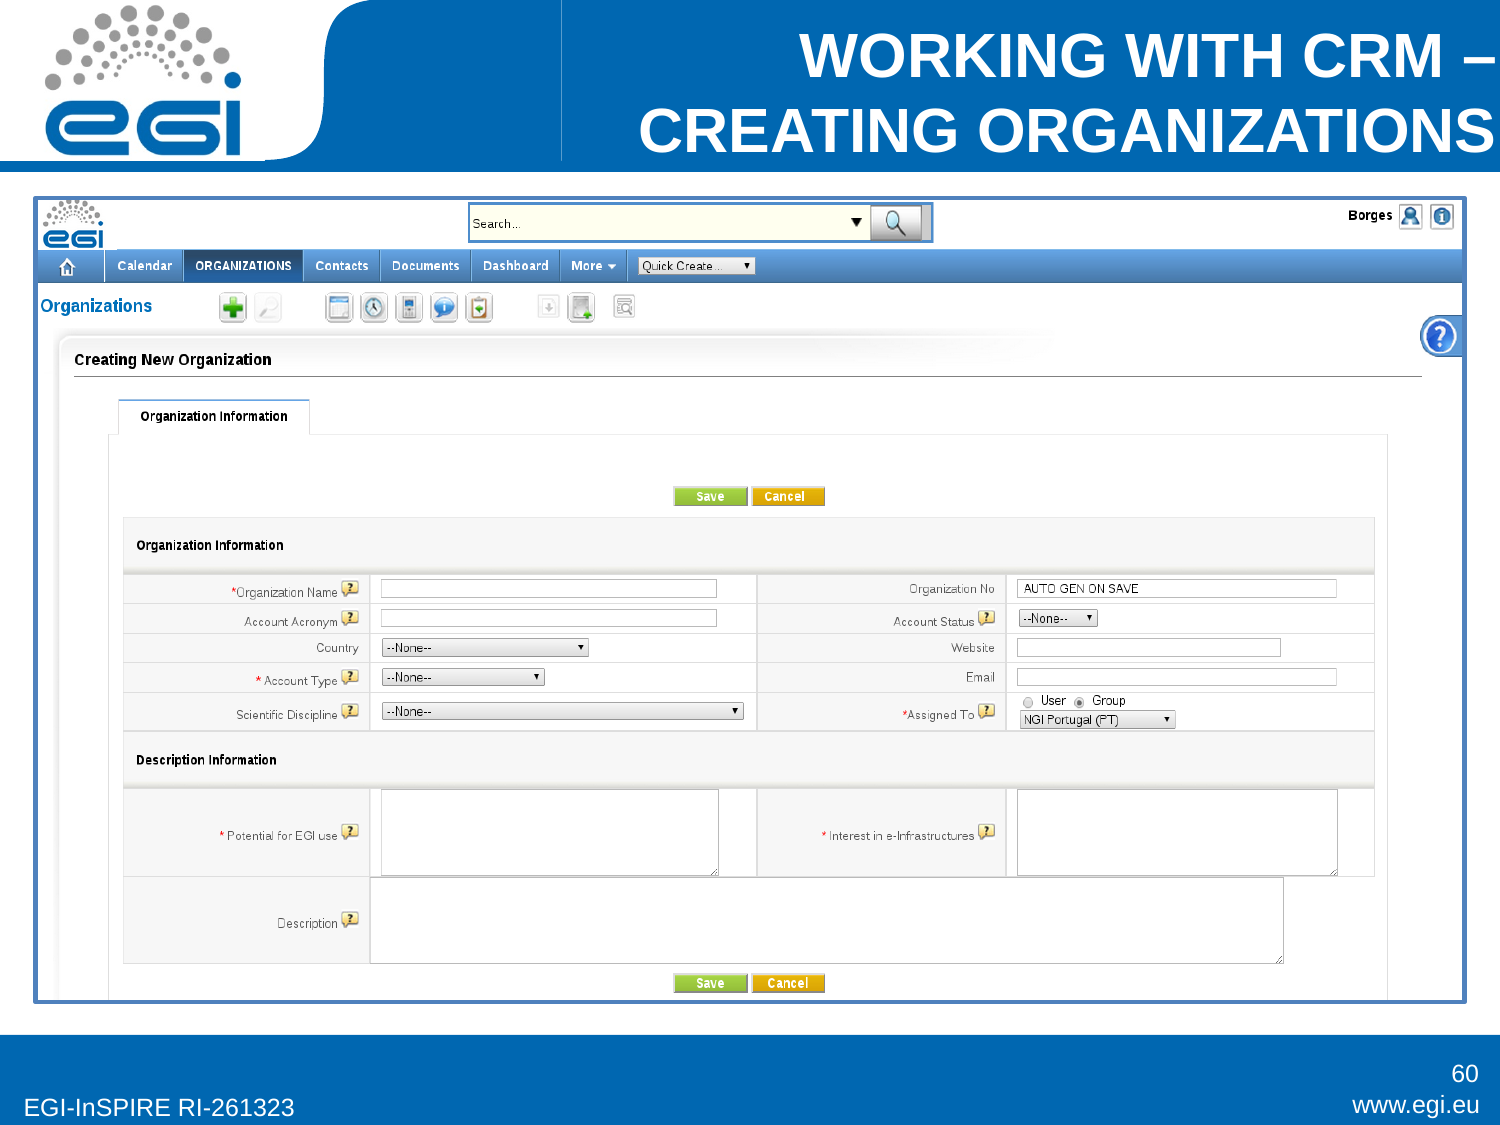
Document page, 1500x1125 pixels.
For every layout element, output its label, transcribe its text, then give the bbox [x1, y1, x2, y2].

slide_number 60 [1144, 1042, 1495, 1103]
picture [0, 0, 265, 161]
title WORKING WITH CRM – CREATING ORGANIZATIONS [329, 18, 1500, 162]
picture [37, 199, 1463, 1001]
